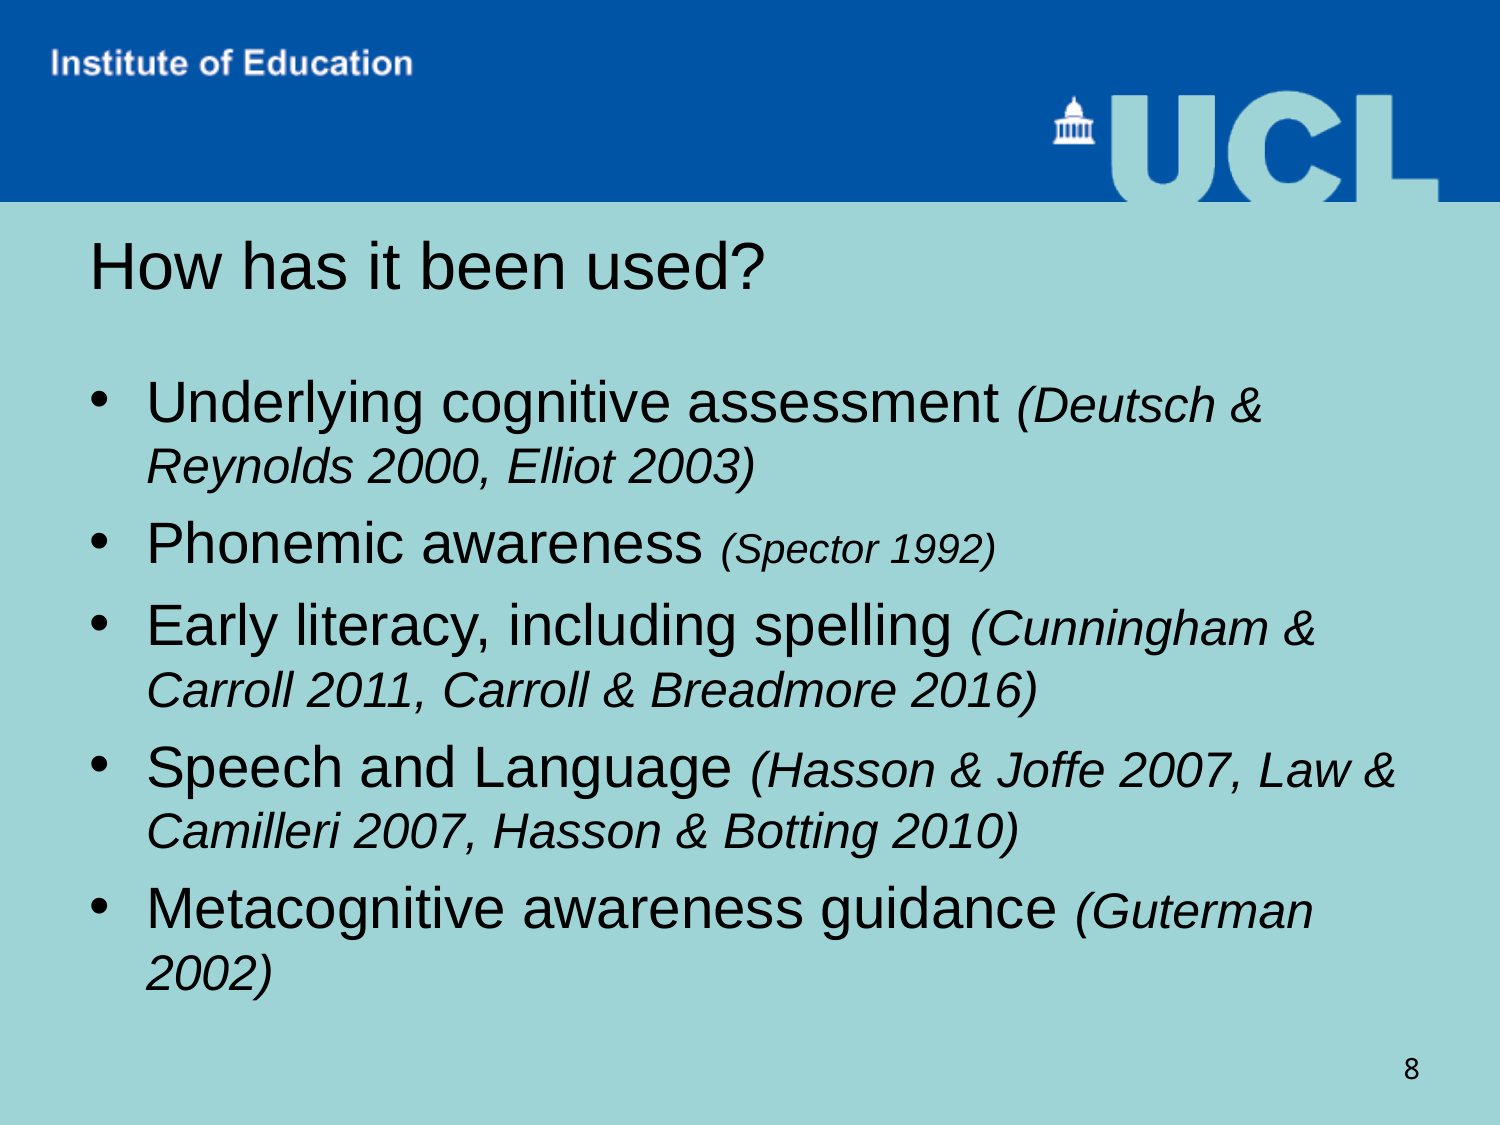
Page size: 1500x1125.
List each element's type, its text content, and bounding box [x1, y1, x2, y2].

title How has it been used? [75, 215, 1425, 324]
picture [0, 0, 1500, 202]
slide_number 8 [1348, 1042, 1476, 1103]
list Underlying cognitive assessment (Deutsch & Reynolds 2000, Elliot 2003) Phonemic awareness (Spector 1992) Early literacy, including spelling (Cunningham & Carroll 2011, Carroll & Breadmore 2016) Speech and Language (Hasson & Joffe 2007, Law & Camilleri 2007, Hasson & Botting 2010) Metacognitive awareness guidance (Guterman 2002) [75, 356, 1425, 1088]
